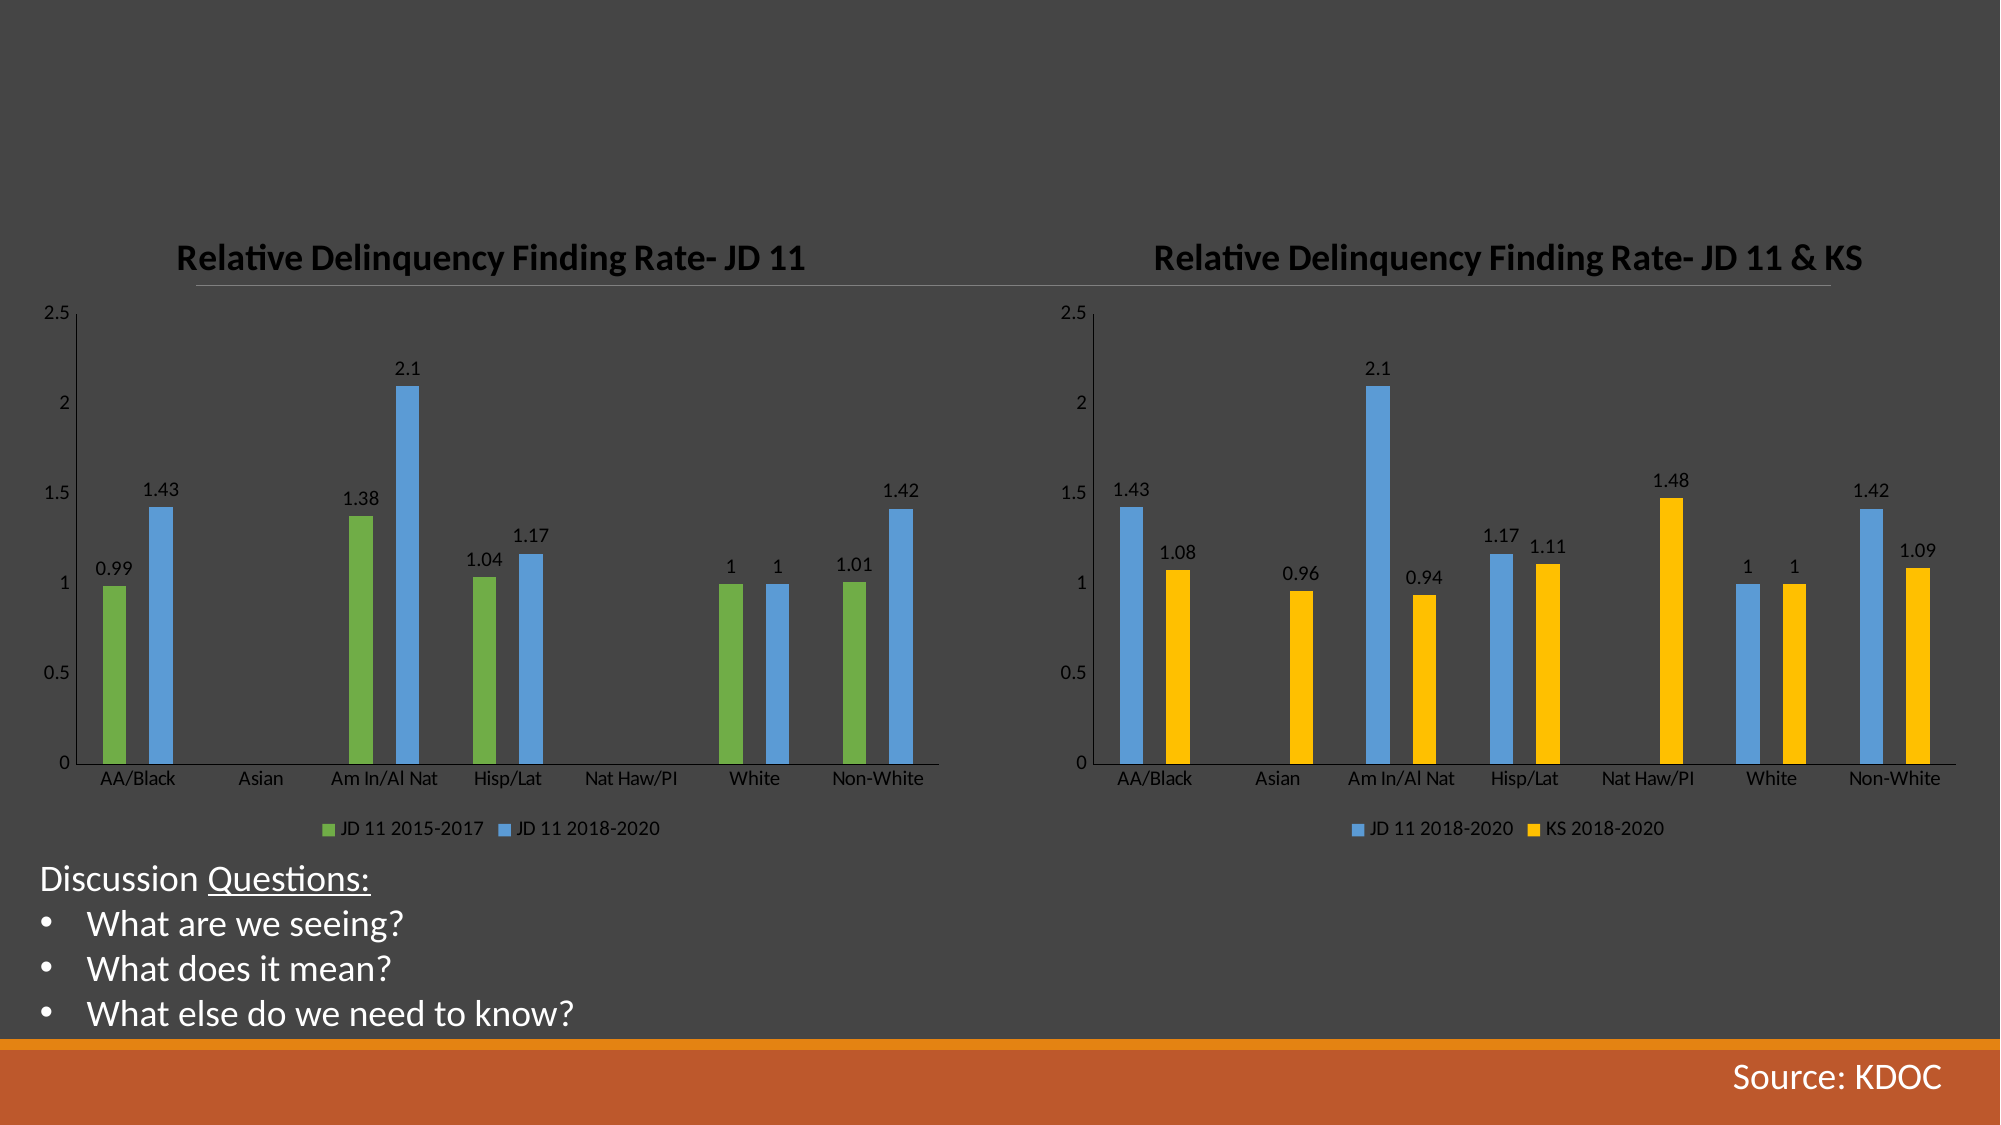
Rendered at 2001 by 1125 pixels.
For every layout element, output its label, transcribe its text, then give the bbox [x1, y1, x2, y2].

text_box Discussion Questions: What are we seeing? What does it mean? What else do we need to know? [24, 846, 1985, 1042]
chart [24, 209, 959, 847]
text_box Source: KDOC [1718, 1045, 1958, 1105]
chart [1041, 209, 1976, 847]
